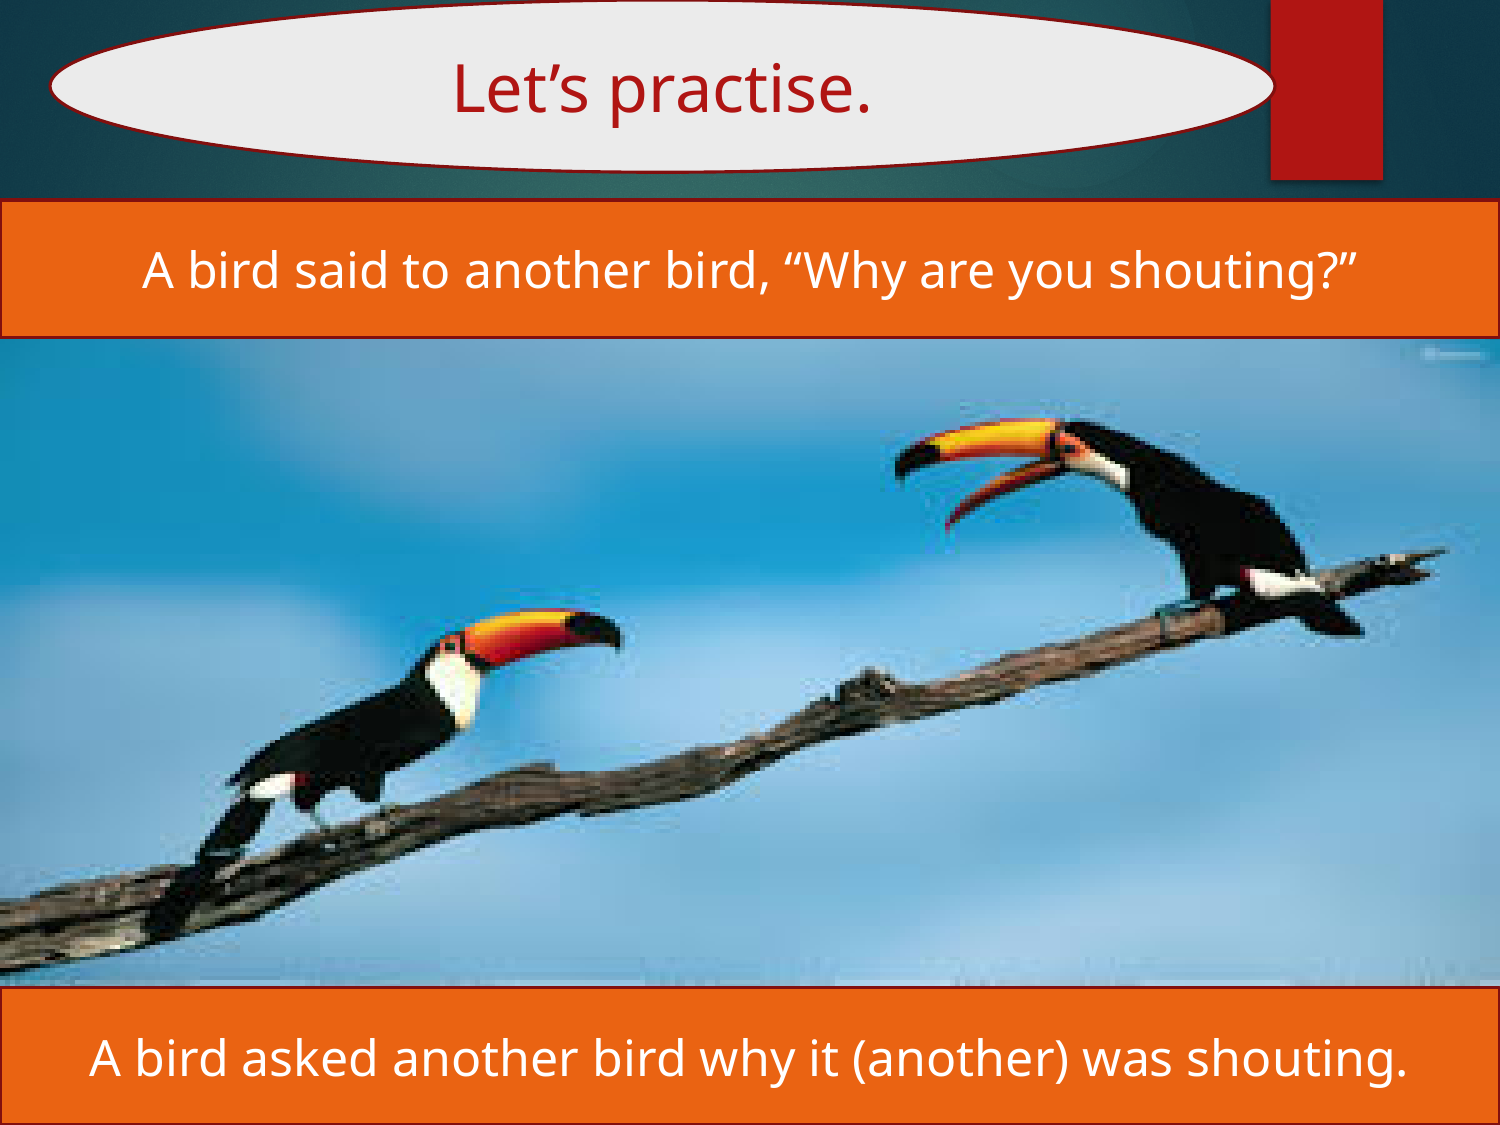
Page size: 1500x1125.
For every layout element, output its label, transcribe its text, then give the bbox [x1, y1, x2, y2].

text_box A bird asked another bird why it (another) was shouting. [0, 996, 1500, 1125]
text_box Let’s practise. [48, 0, 1277, 174]
text_box A bird said to another bird, “Why are you shouting?” [0, 198, 1500, 337]
picture [0, 337, 1500, 988]
